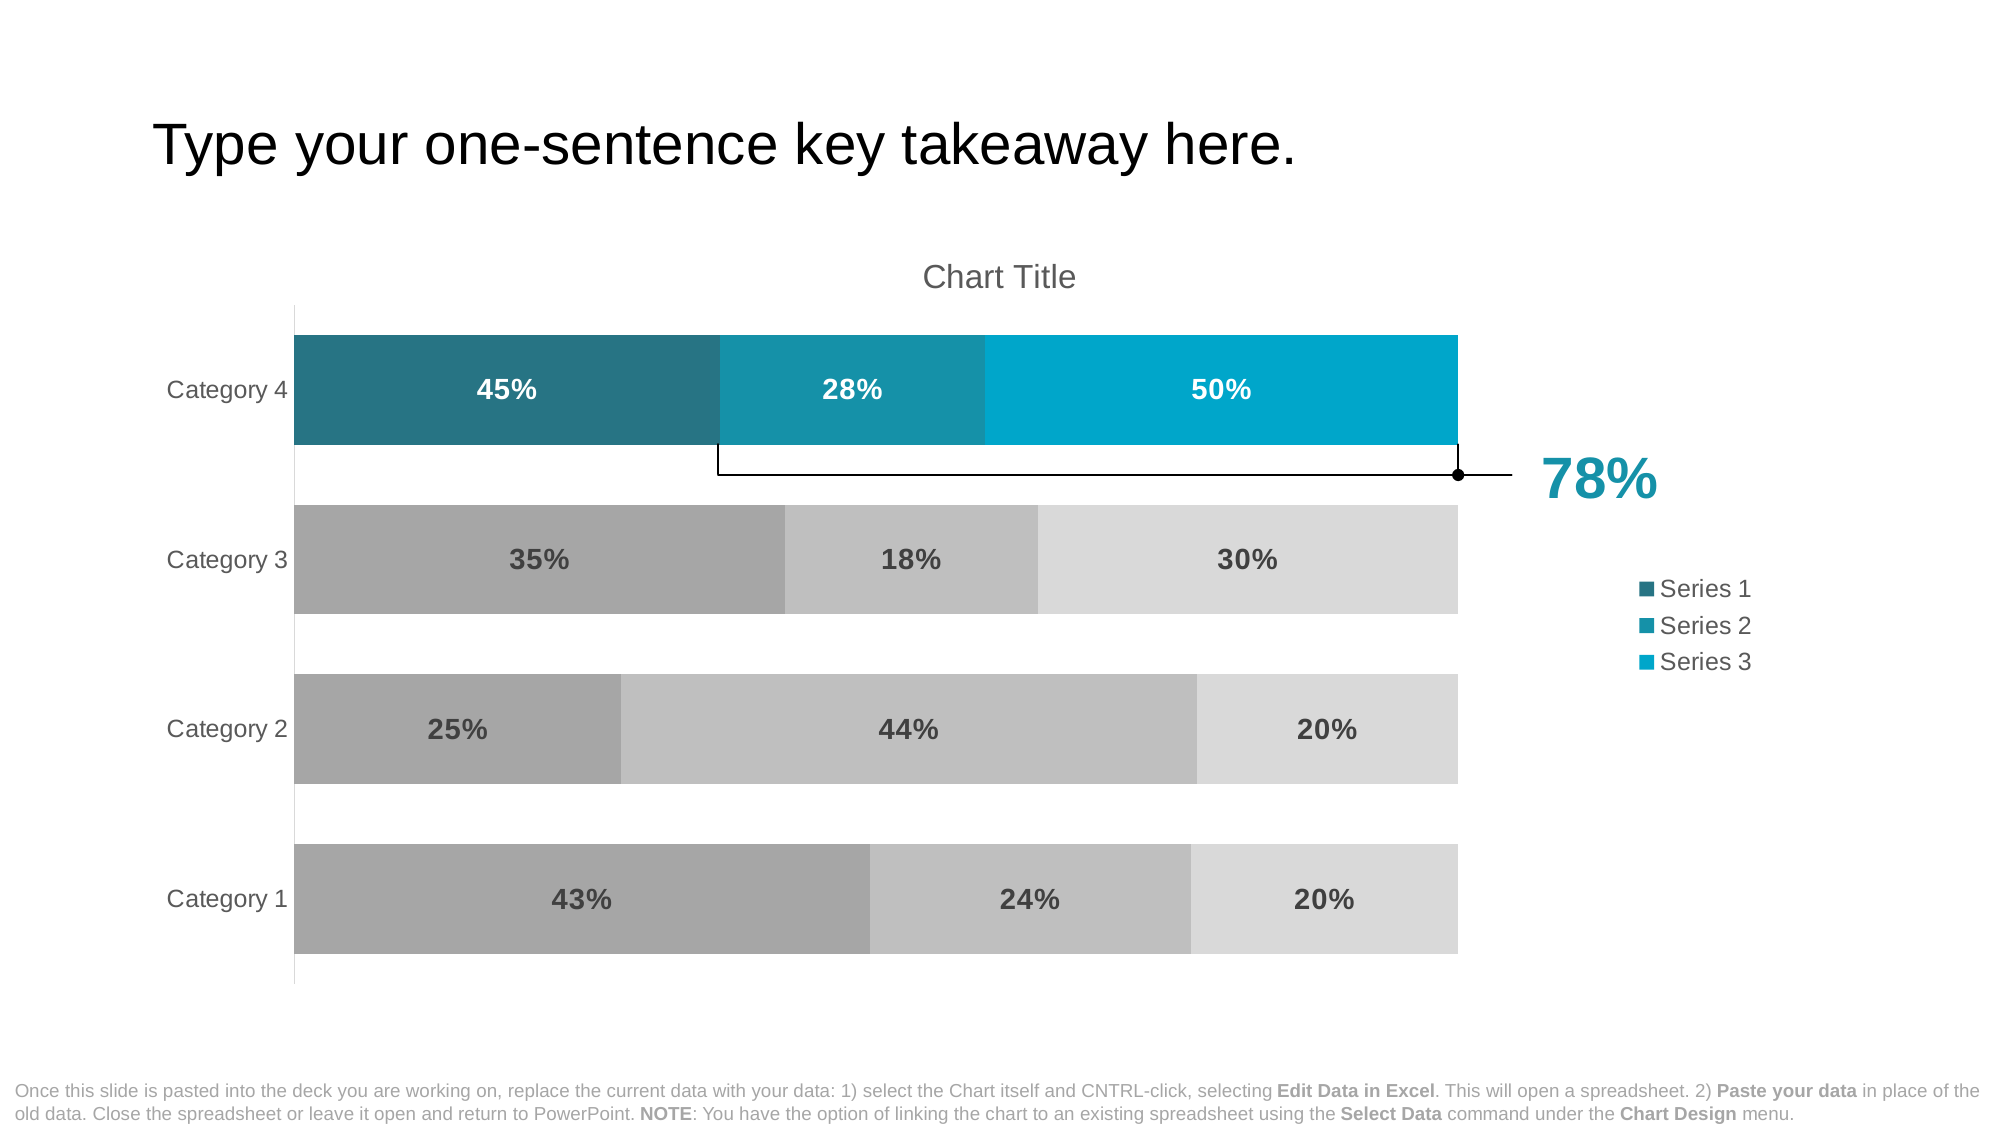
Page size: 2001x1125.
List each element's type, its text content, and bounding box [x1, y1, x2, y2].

title Type your one-sentence key takeaway here. [137, 59, 1863, 224]
text_box Once this slide is pasted into the deck you are working on, replace the current data with your data: 1) select the Chart itself and CNTRL-click, selecting Edit Data in Excel. This will open a spreadsheet. 2) Paste your data in place of the old data. Close the spreadsheet or leave it open and return to PowerPoint. NOTE: You have the option of linking the chart to an existing spreadsheet using the Select Data command under the Chart Design menu. [0, 1076, 2000, 1125]
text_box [718, 432, 1699, 519]
chart [137, 224, 1863, 1007]
